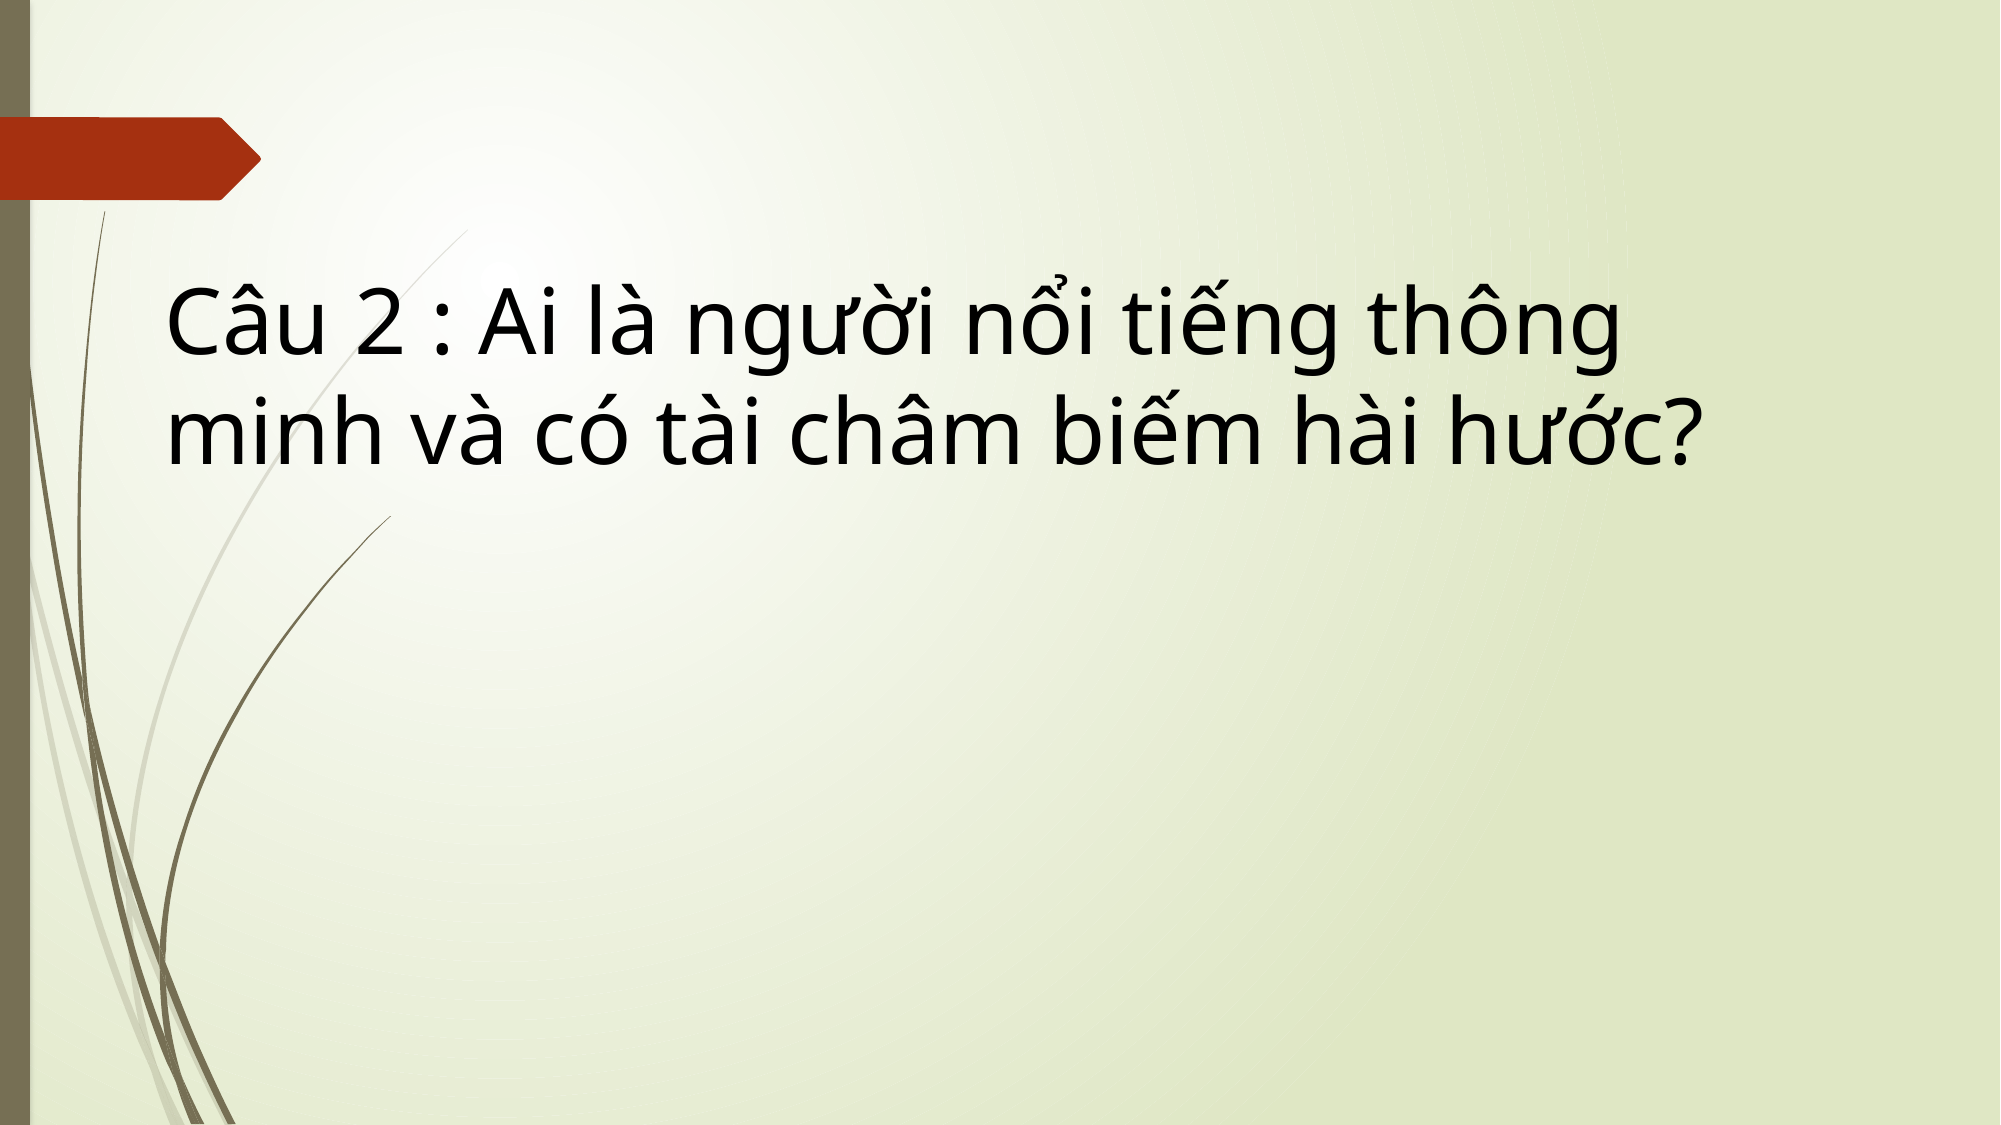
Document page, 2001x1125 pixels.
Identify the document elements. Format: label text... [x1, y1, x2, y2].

text_box Câu 2 : Ai là người nổi tiếng thông minh và có tài châm biếm hài hước? [149, 255, 1886, 490]
